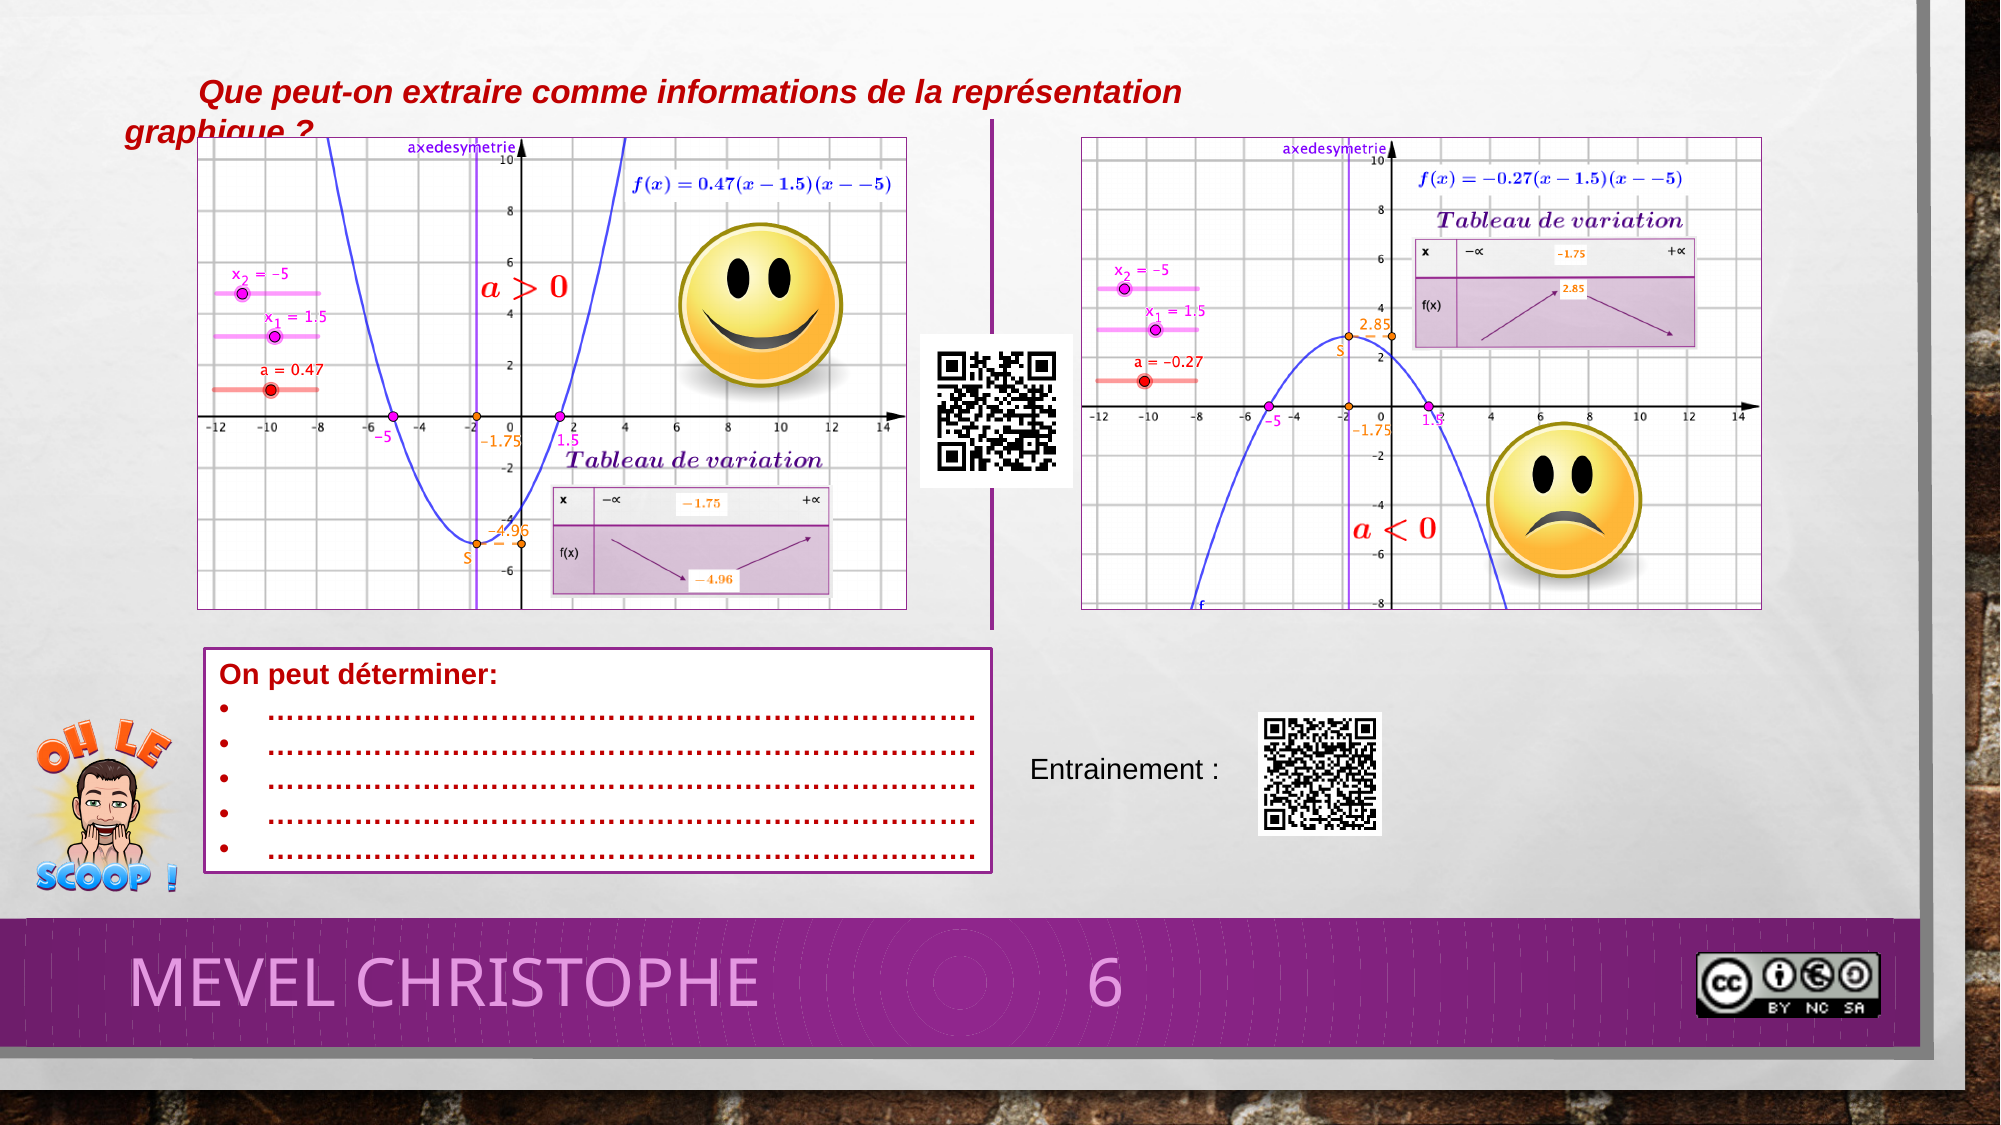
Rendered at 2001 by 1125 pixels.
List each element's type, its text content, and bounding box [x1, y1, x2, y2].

footer mevel christophe [112, 944, 1015, 1027]
picture [1696, 952, 1881, 1019]
text_box Entrainement : [1015, 743, 1236, 793]
picture [0, 0, 2000, 1125]
picture [197, 136, 908, 610]
text_box Que peut-on extraire comme informations de la représentation graphique ? [109, 63, 1325, 118]
picture [919, 334, 1073, 488]
picture [1258, 712, 1382, 836]
text_box On peut déterminer: ………………………………………………………………. ………………………………………………………………. ………………………………………………………………. ………………………………………………………………. ………………………………………………………………. [203, 647, 993, 874]
picture [1081, 136, 1763, 610]
picture [10, 712, 198, 899]
slide_number 6 [1031, 944, 1181, 1027]
